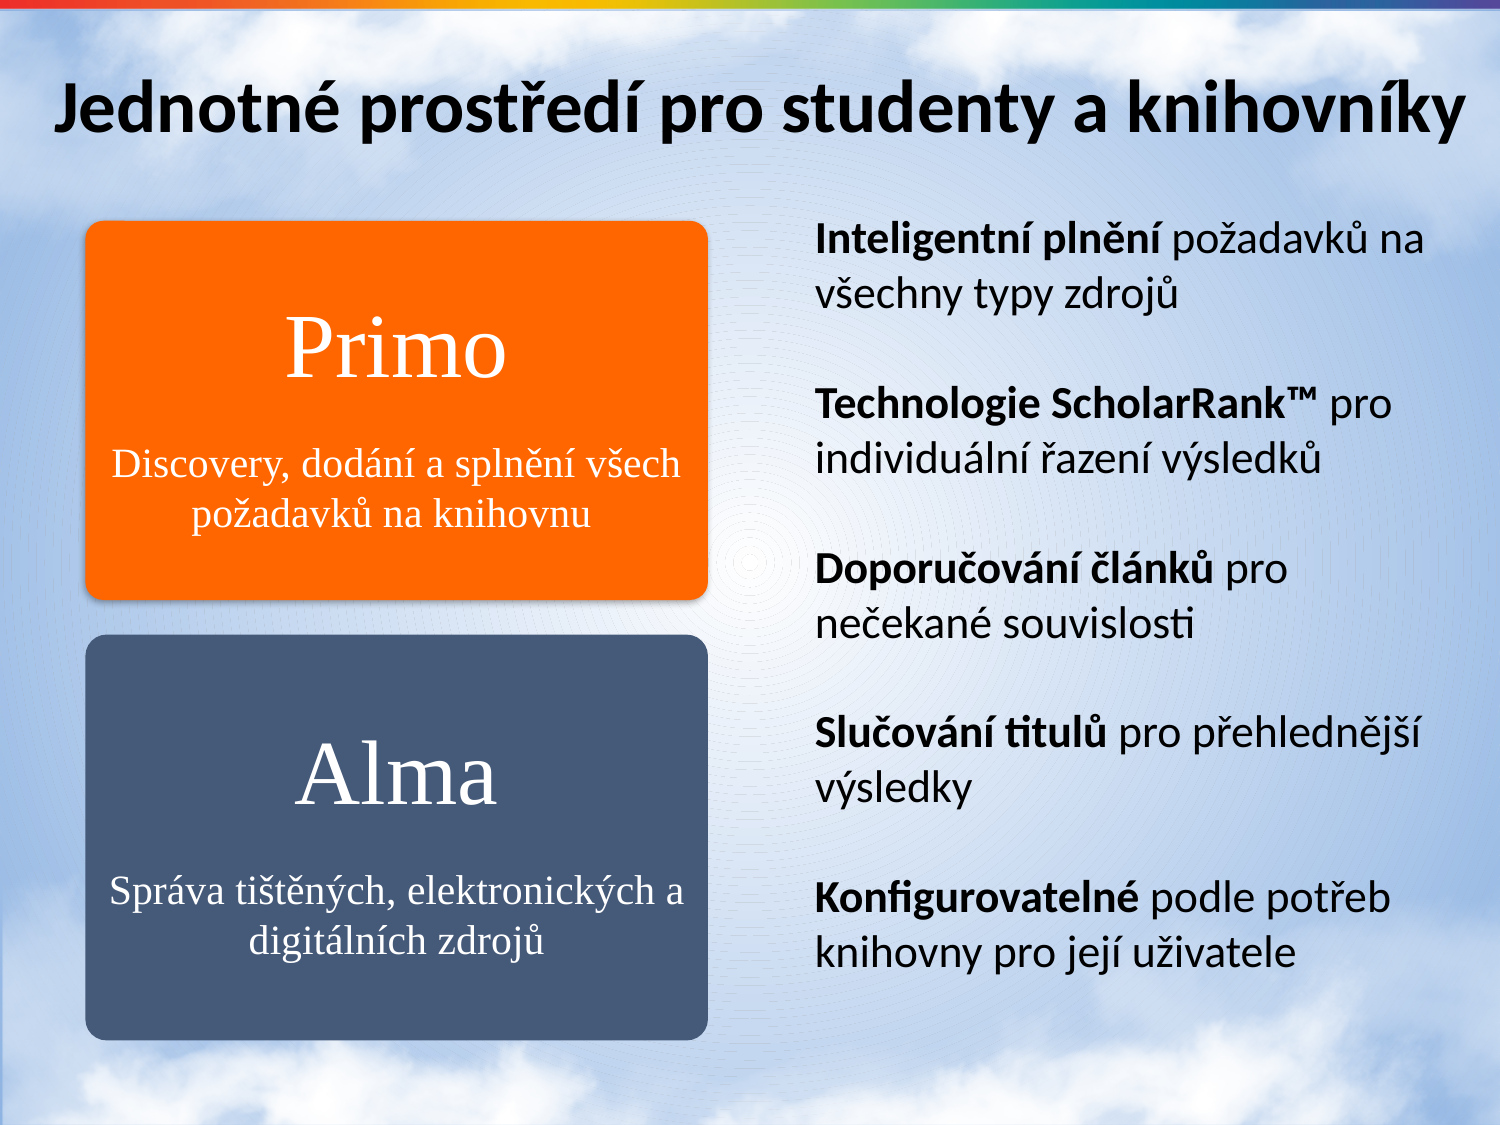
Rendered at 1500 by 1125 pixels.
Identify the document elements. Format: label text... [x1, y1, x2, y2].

picture [1, 815, 1500, 1125]
picture [0, 0, 1500, 320]
text_box Inteligentní plnění požadavků na všechny typy zdrojů Technologie ScholarRank™ pro individuální řazení výsledků Doporučování článků pro nečekané souvislosti Slučování titulů pro přehlednější výsledky Konfigurovatelné podle potřeb knihovny pro její uživatele [800, 328, 1450, 814]
text_box Alma Správa tištěných, elektronických a digitálních zdrojů [83, 632, 711, 814]
text_box Primo Discovery, dodání a splnění všech požadavků na knihovnu [84, 328, 709, 601]
